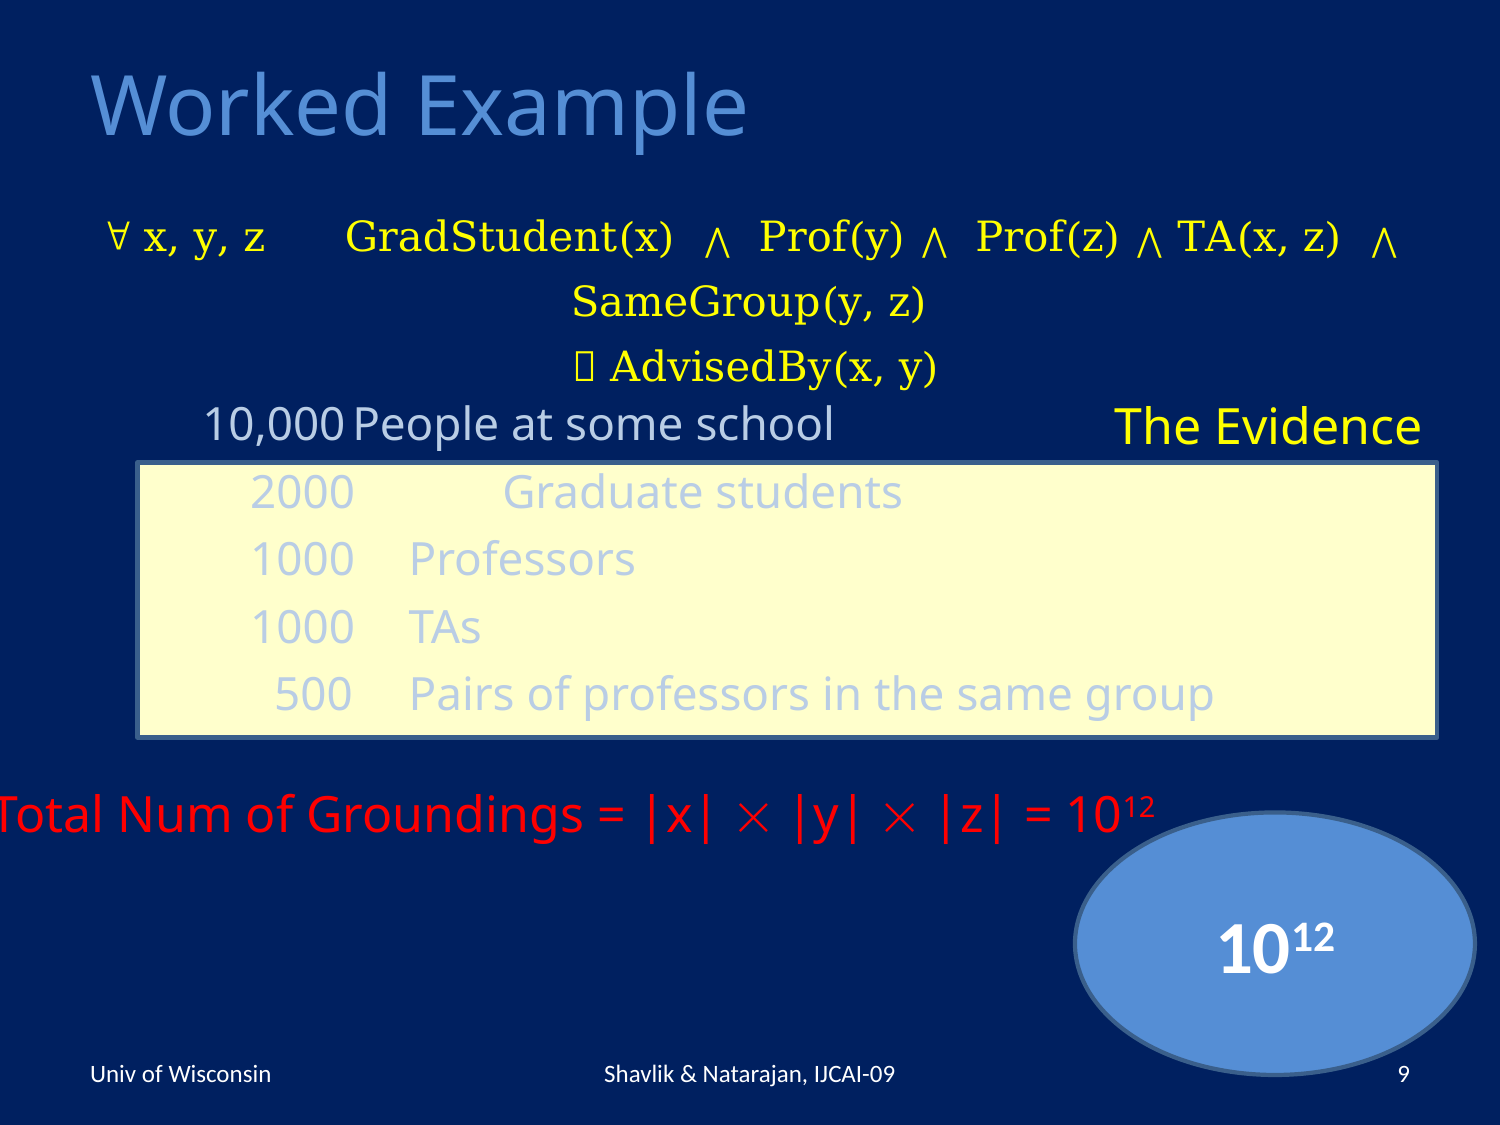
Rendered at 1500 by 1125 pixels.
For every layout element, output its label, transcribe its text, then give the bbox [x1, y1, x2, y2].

text_box The Evidence [1025, 387, 1438, 463]
slide_number 9 [1074, 1042, 1425, 1103]
title Worked Example [75, 37, 1425, 168]
text_box [135, 460, 1439, 740]
text_box  x, y, z GradStudent(x) ⋀ Prof(y) ⋀ Prof(z) ⋀ TA(x, z) ⋀ SameGroup(y, z)  AdvisedBy(x, y) [62, 187, 1450, 398]
slide_number Univ of Wisconsin [75, 1042, 425, 1103]
footer Shavlik & Natarajan, IJCAI-09 [512, 1042, 988, 1103]
text_box 1012 [1072, 810, 1478, 1042]
text_box 10,000 People at some school 2000 Graduate students 1000 Professors 1000 TAs 500 Pairs of professors in the same group [187, 387, 1425, 728]
text_box Total Num of Groundings = |x|  |y|  |z| = 1012 [0, 774, 1171, 850]
